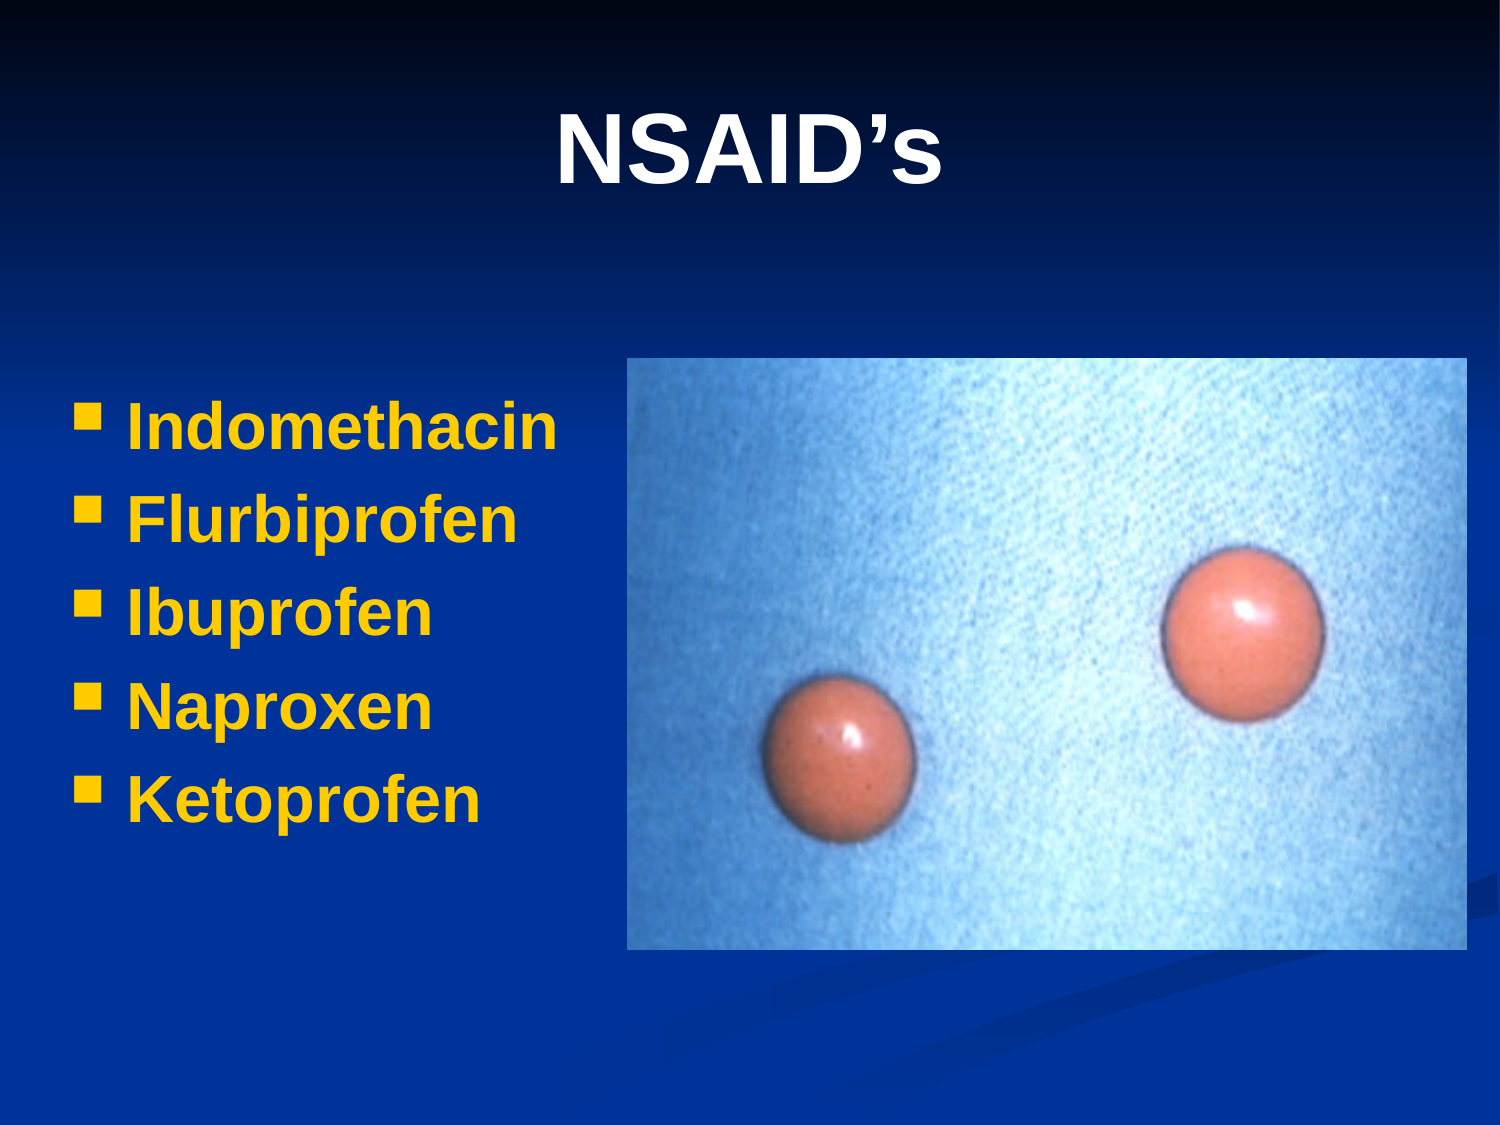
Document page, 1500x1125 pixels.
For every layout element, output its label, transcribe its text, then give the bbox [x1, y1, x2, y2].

title NSAID’s [33, 49, 1467, 238]
list Indomethacin Flurbiprofen Ibuprofen Naproxen Ketoprofen [55, 374, 601, 951]
picture [627, 358, 1467, 951]
